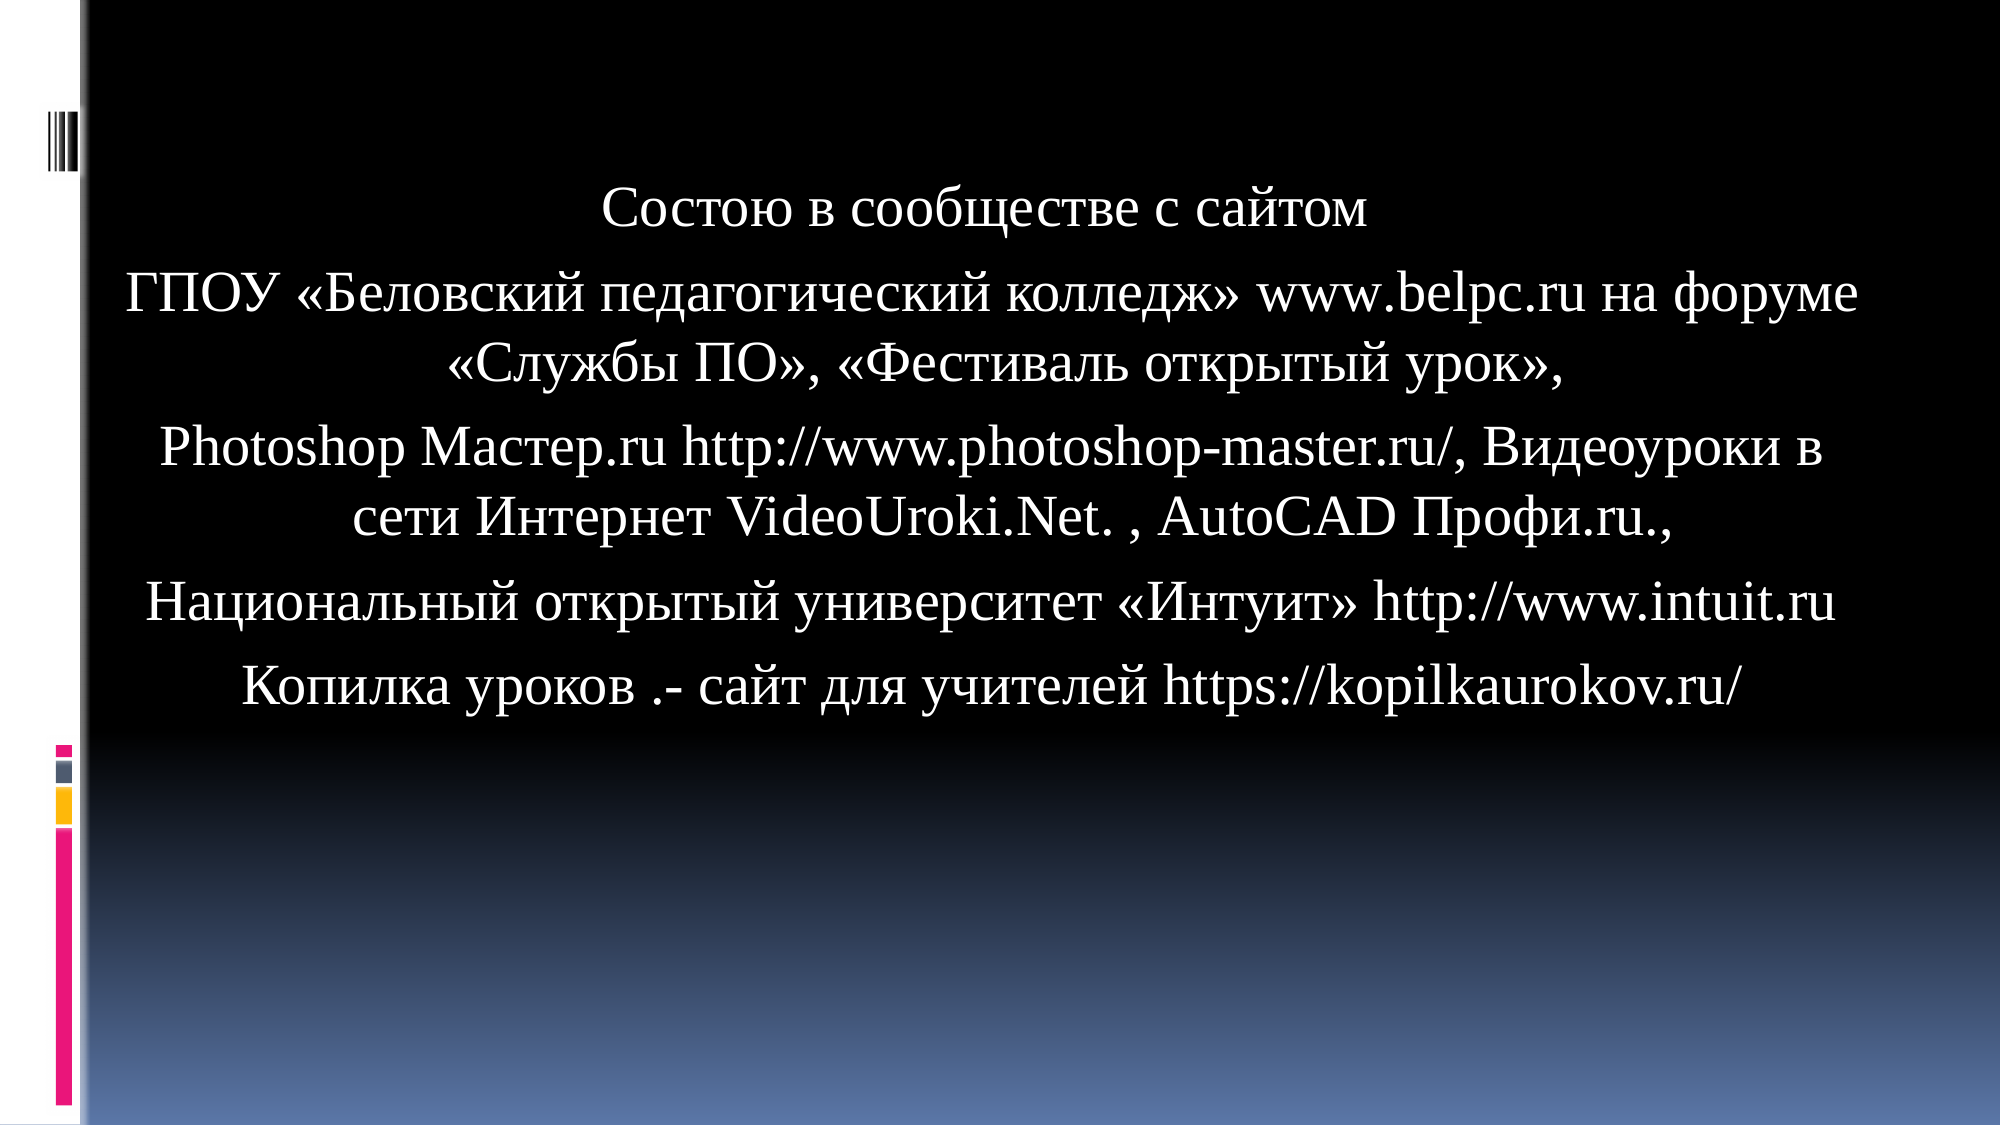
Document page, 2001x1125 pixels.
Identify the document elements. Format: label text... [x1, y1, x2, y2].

list Состою в сообществе с сайтом ГПОУ «Беловский педагогический колледж» www.belpc.ru на форуме «Службы ПО», «Фестиваль открытый урок», Photoshop Мастер.ru http://www.photoshop-master.ru/, Видеоуроки в сети Интернет VideoUroki.Net. , AutoCAD Профи.ru., Национальный открытый университет «Интуит» http://www.intuit.ru Копилка уроков .- сайт для учителей https://kopilkaurokov.ru/ [86, 160, 1887, 1035]
